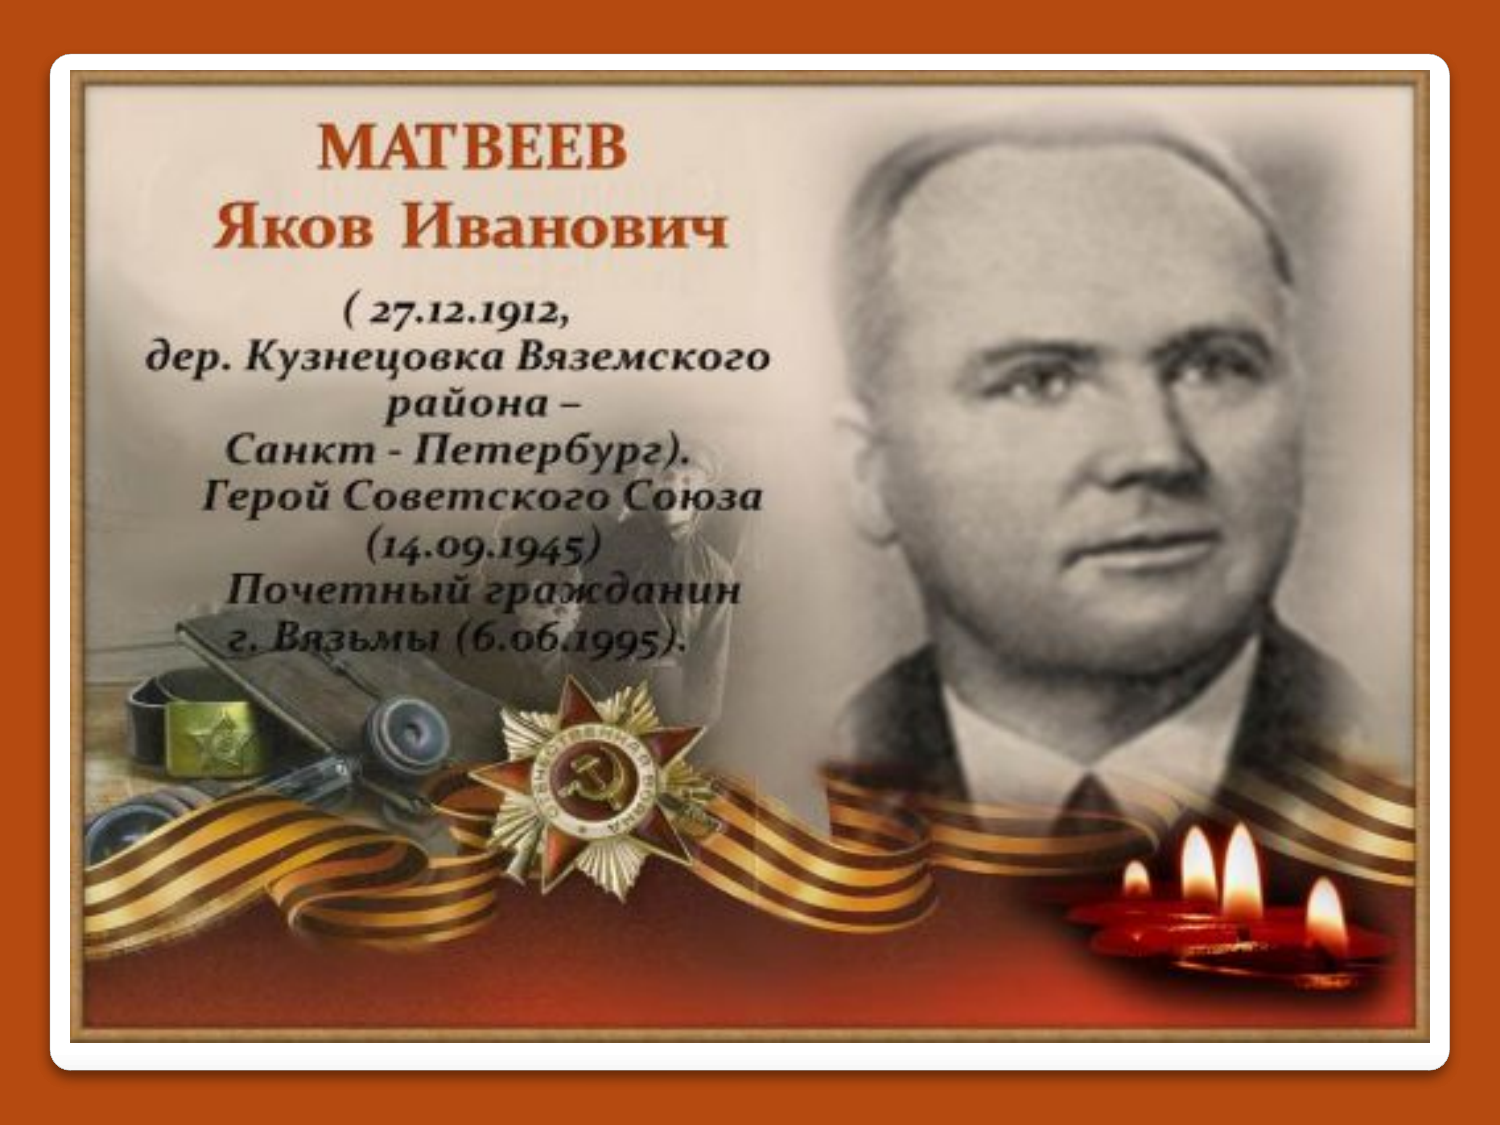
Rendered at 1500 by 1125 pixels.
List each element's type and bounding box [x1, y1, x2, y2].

picture [70, 70, 1430, 1044]
